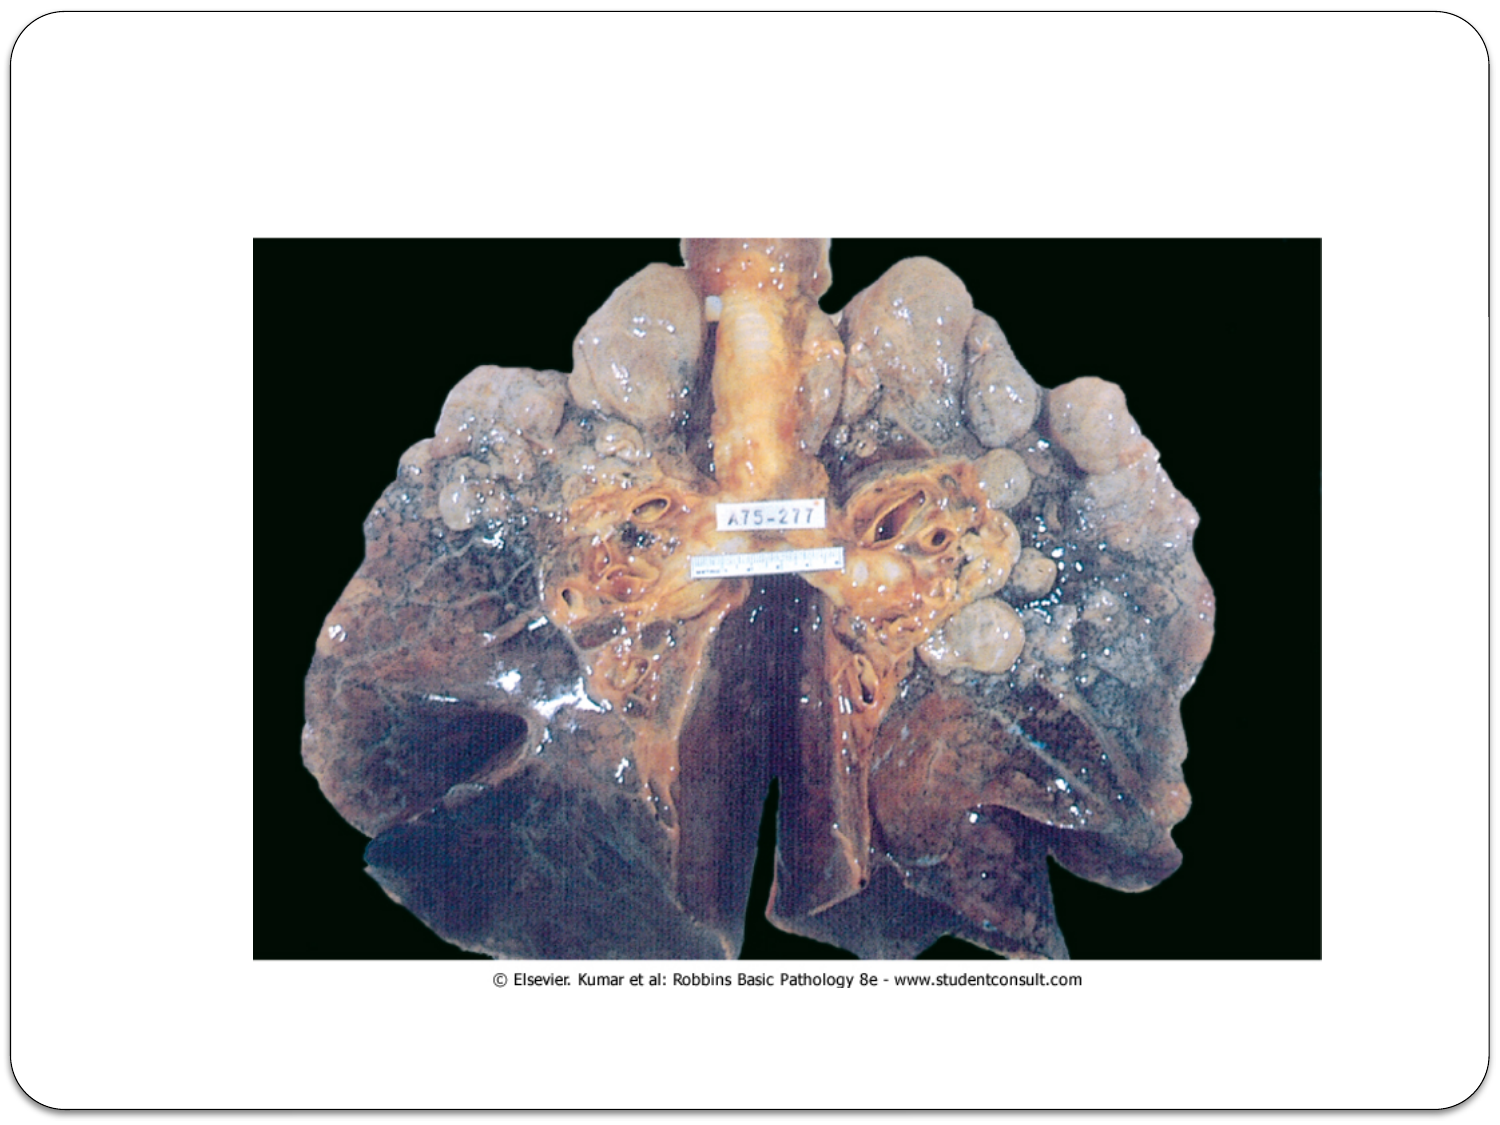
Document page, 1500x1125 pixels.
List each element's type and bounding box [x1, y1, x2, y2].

list [253, 237, 1322, 988]
